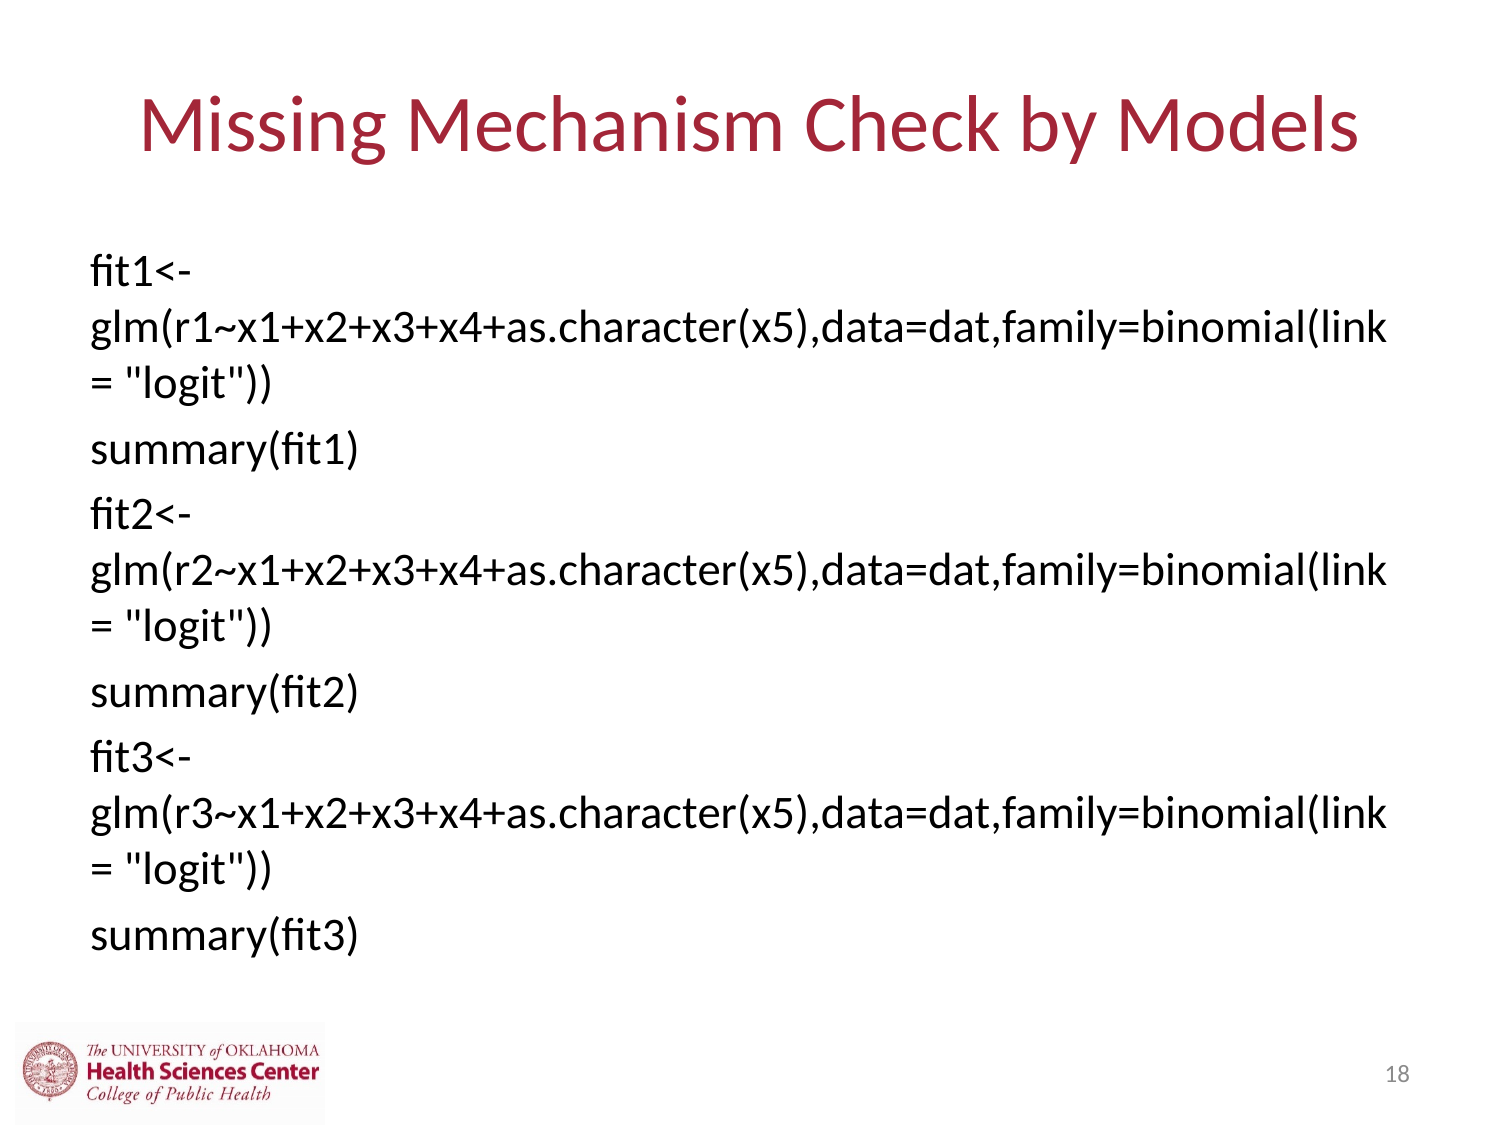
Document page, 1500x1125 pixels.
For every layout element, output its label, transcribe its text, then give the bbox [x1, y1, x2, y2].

title Missing Mechanism Check by Models [75, 24, 1425, 213]
slide_number 18 [1074, 1042, 1425, 1103]
picture [15, 1022, 325, 1125]
list fit1<-glm(r1~x1+x2+x3+x4+as.character(x5),data=dat,family=binomial(link = "logit")) summary(fit1) fit2<-glm(r2~x1+x2+x3+x4+as.character(x5),data=dat,family=binomial(link = "logit")) summary(fit2) fit3<-glm(r3~x1+x2+x3+x4+as.character(x5),data=dat,family=binomial(link = "logit")) summary(fit3) [75, 232, 1425, 975]
